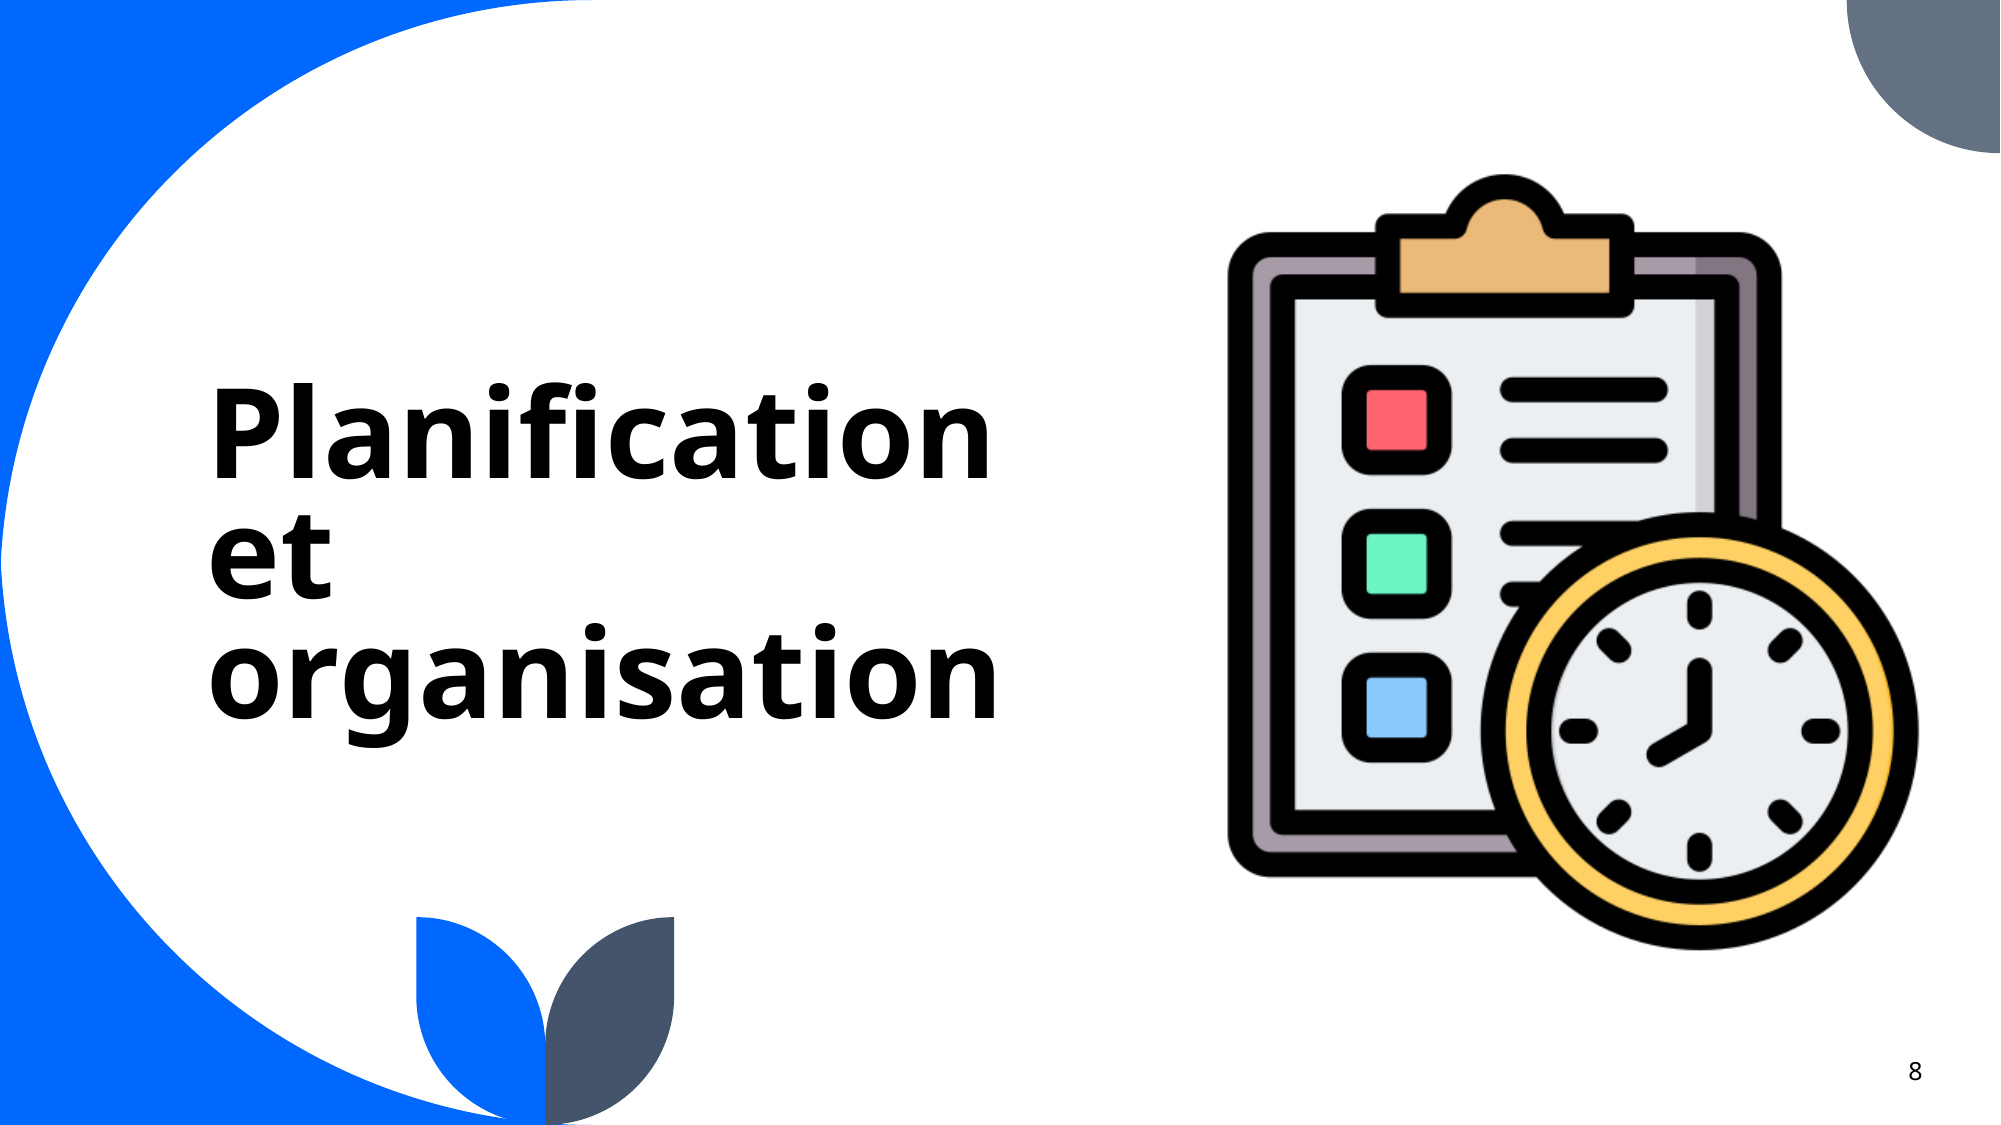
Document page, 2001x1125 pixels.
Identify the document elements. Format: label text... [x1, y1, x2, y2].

title Planification et organisation [191, 224, 1092, 900]
slide_number 8 [1665, 1042, 1938, 1103]
picture [1173, 162, 1974, 963]
